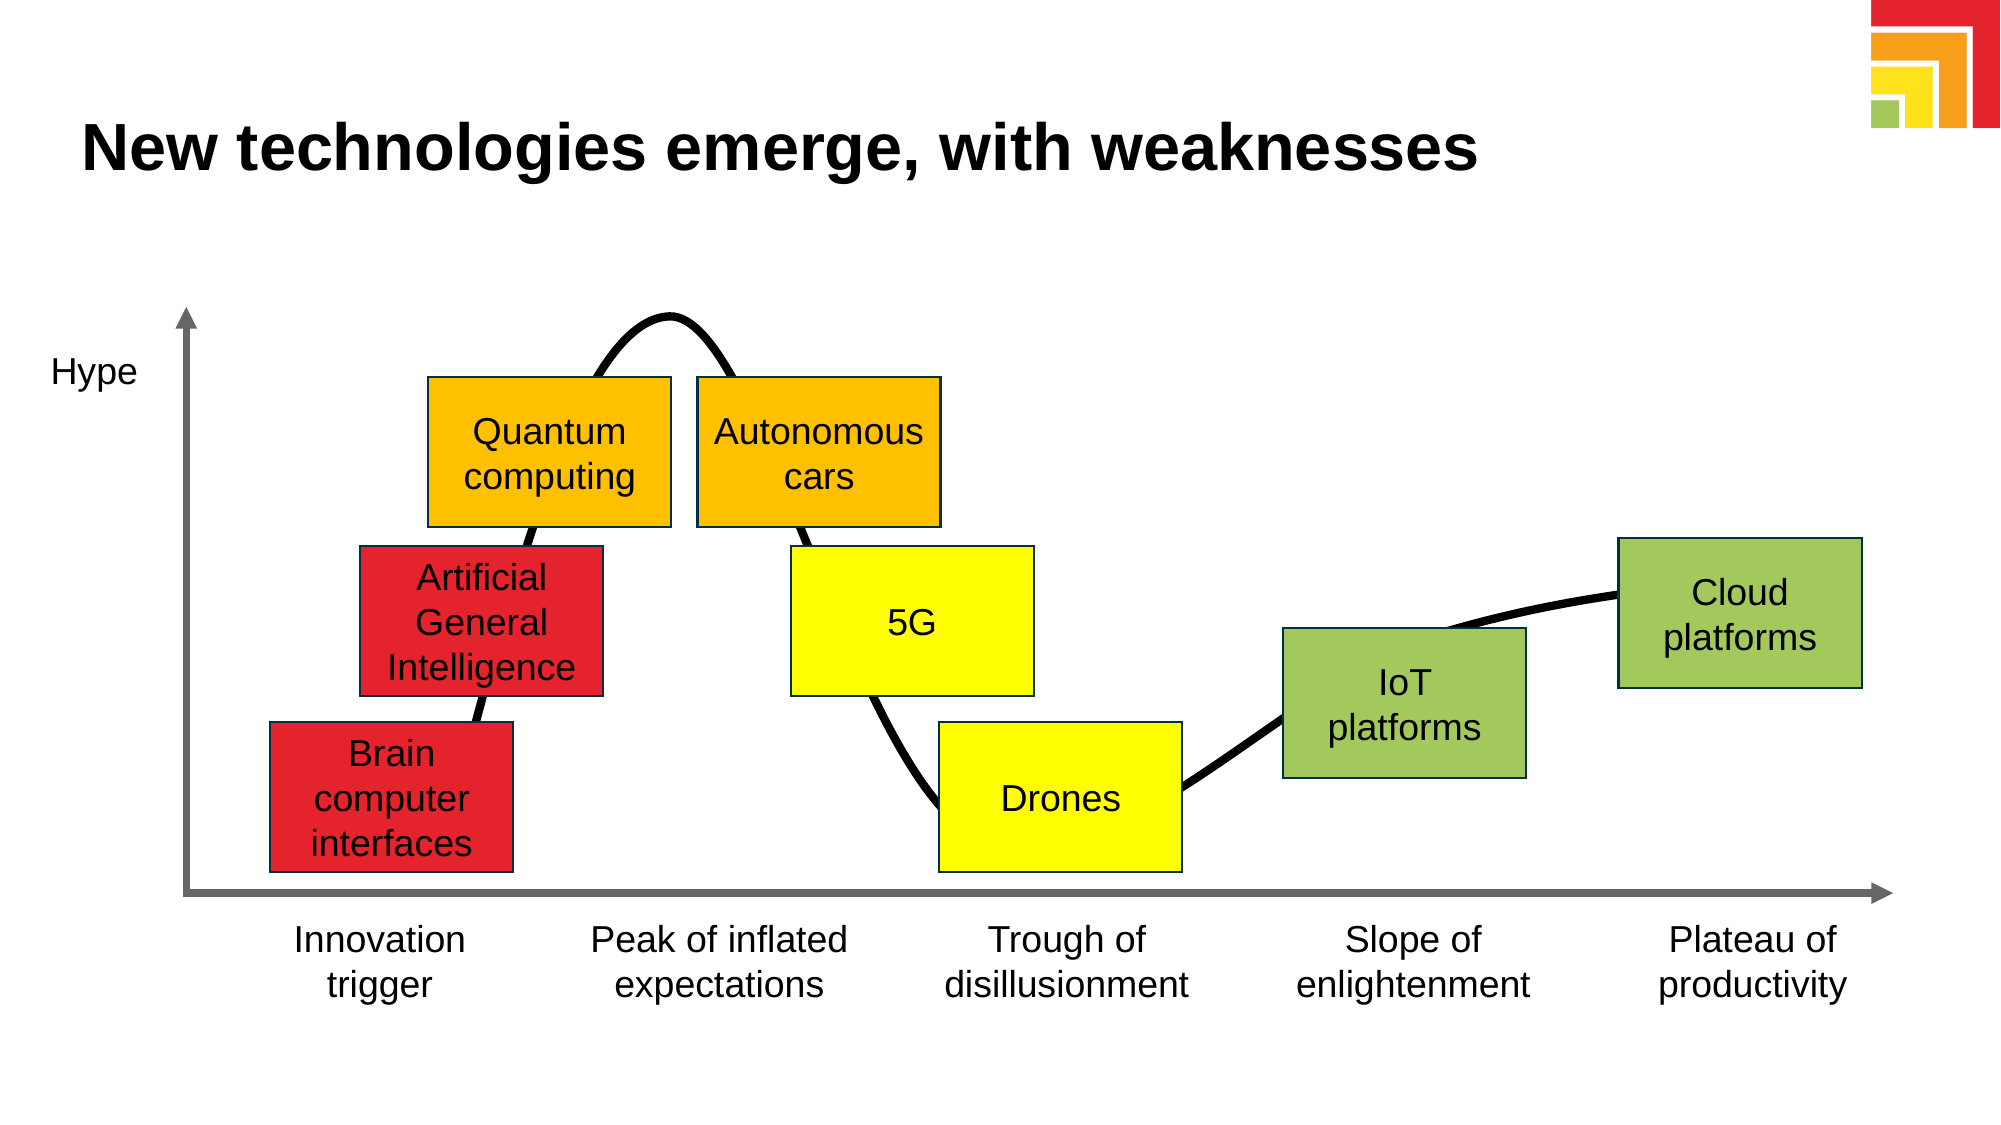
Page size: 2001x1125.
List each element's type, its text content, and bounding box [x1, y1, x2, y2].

text_box [526, 527, 809, 828]
text_box Hype [15, 340, 173, 400]
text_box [270, 545, 604, 872]
text_box Cloud platforms [1617, 537, 1863, 689]
text_box [596, 315, 733, 376]
text_box [1183, 690, 1282, 788]
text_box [249, 907, 1885, 1014]
text_box [1458, 593, 1617, 641]
title New technologies emerge, with weaknesses [81, 70, 1872, 226]
picture [0, 0, 2000, 1125]
text_box IoT platforms [1282, 627, 1527, 779]
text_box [428, 376, 941, 527]
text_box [790, 545, 1183, 872]
